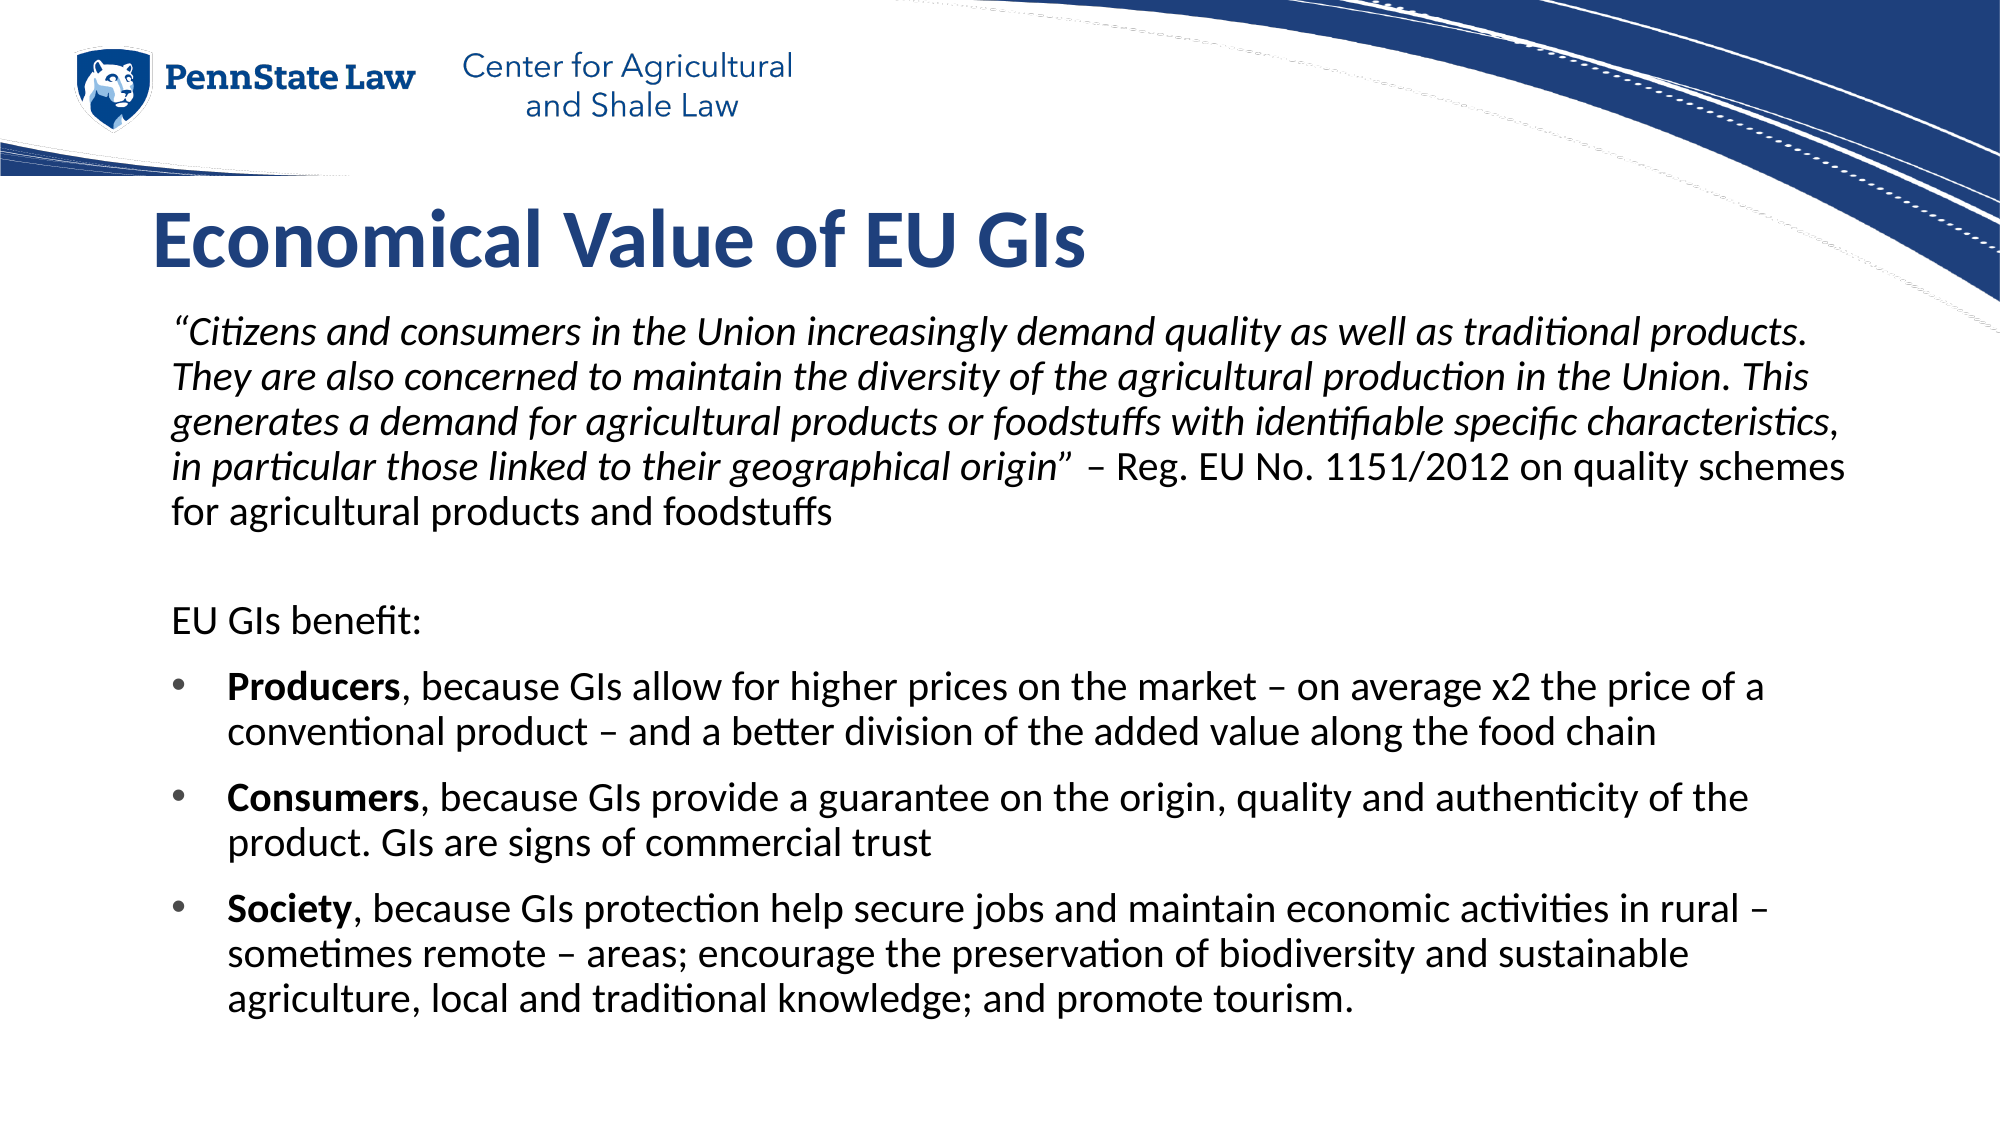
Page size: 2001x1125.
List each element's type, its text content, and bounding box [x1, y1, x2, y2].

picture [74, 46, 802, 133]
list “Citizens and consumers in the Union increasingly demand quality as well as traditional products. They are also concerned to maintain the diversity of the agricultural production in the Union. This generates a demand for agricultural products or foodstuffs with identifiable specific characteristics, in particular those linked to their geographical origin” – Reg. EU No. 1151/2012 on quality schemes for agricultural products and foodstuffs EU GIs benefit: Producers, because GIs allow for higher prices on the market – on average x2 the price of a conventional product – and a better division of the added value along the food chain Consumers, because GIs provide a guarantee on the origin, quality and authenticity of the product. GIs are signs of commercial trust Society, because GIs protection help secure jobs and maintain economic activities in rural – sometimes remote – areas; encourage the preservation of biodiversity and sustainable agriculture, local and traditional knowledge; and promote tourism. [137, 302, 1863, 1057]
title Economical Value of EU GIs [137, 132, 1863, 302]
picture [1, 139, 137, 176]
picture [897, 0, 1999, 336]
